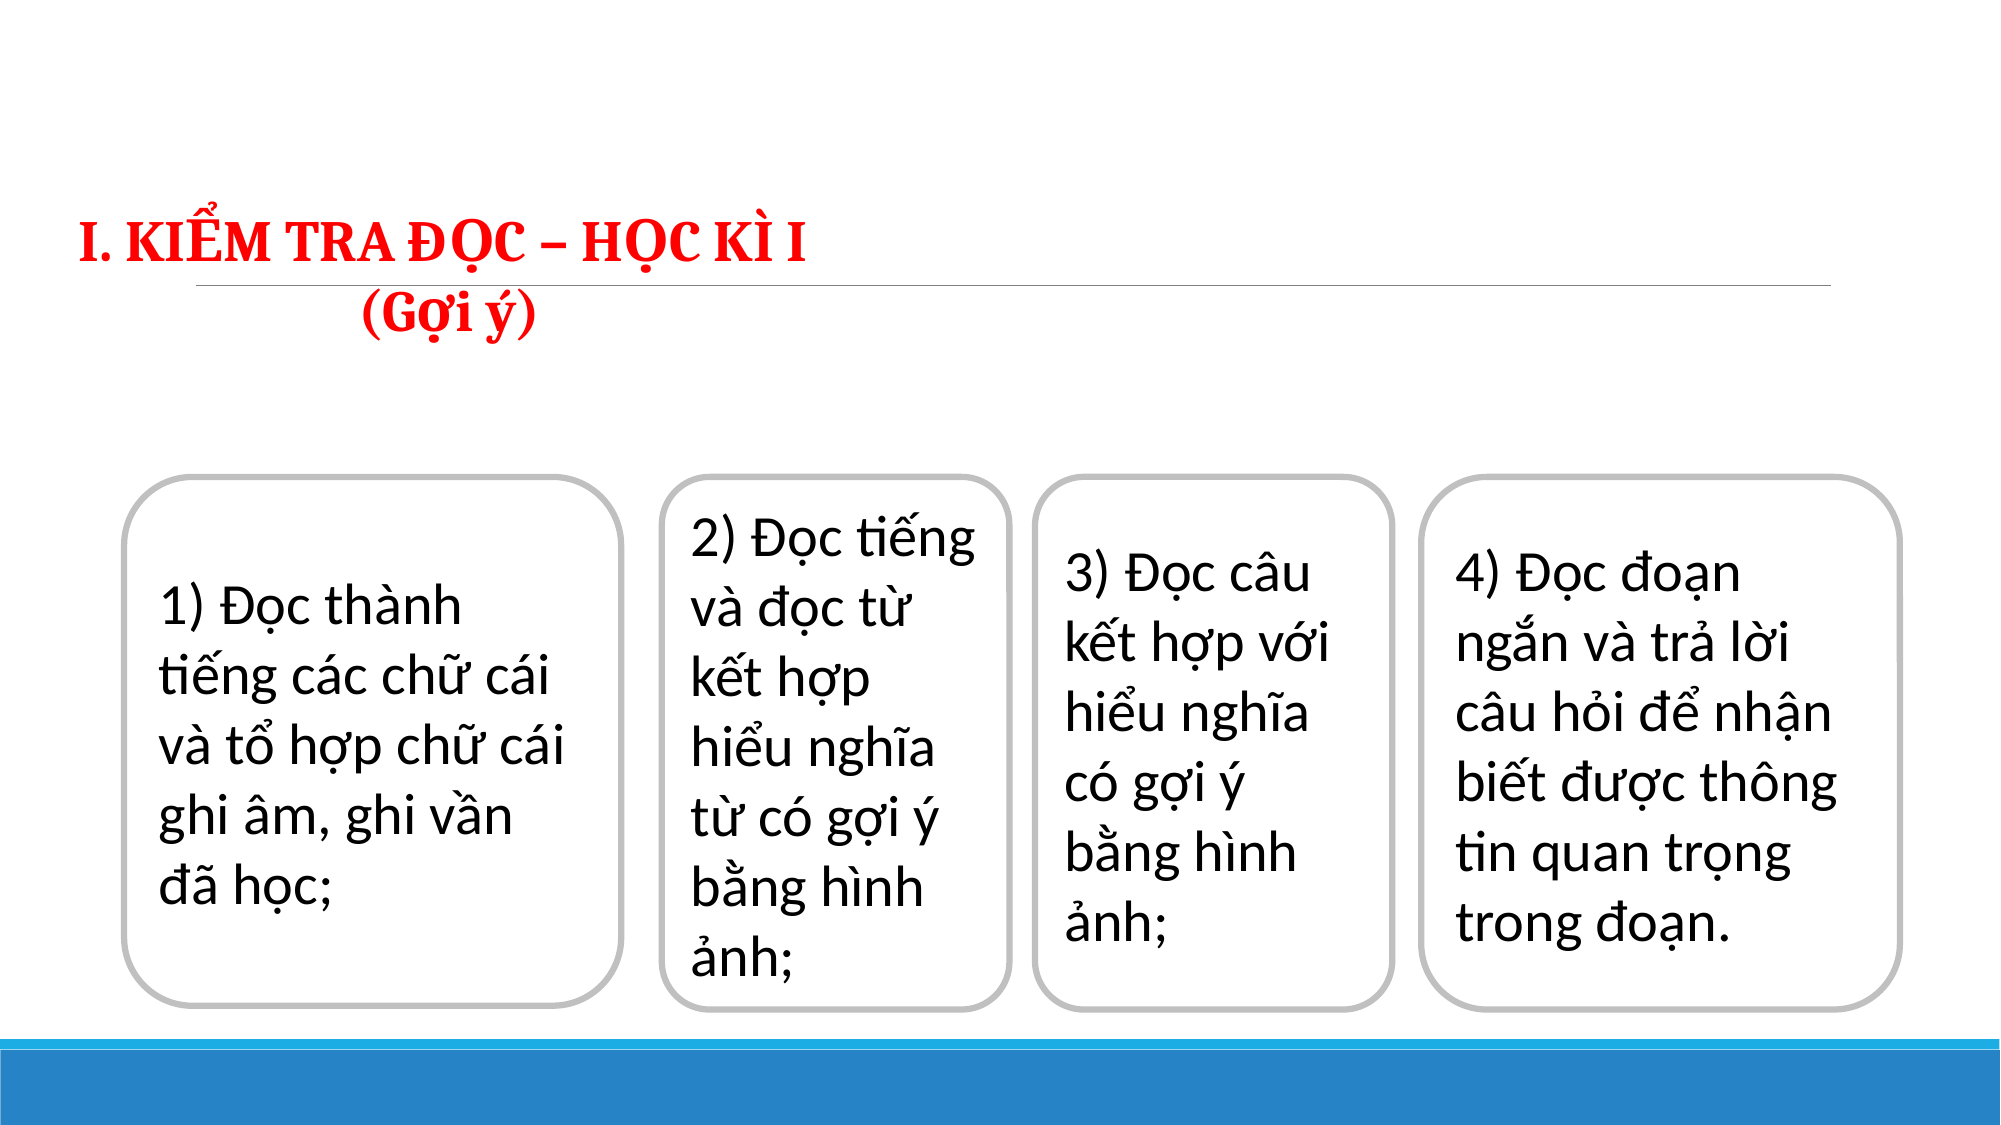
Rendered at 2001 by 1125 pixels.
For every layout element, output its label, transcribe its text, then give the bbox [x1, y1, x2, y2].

text_box I. KIỂM TRA ĐỌC – HỌC KÌ I (Gợi ý) [58, 196, 828, 351]
text_box 2) Đọc tiếng và đọc từ kết hợp hiểu nghĩa từ có gợi ý bằng hình ảnh; [661, 476, 1010, 1010]
text_box 3) Đọc câu kết hợp với hiểu nghĩa có gợi ý bằng hình ảnh; [1034, 476, 1393, 1010]
text_box 1) Đọc thành tiếng các chữ cái và tổ hợp chữ cái ghi âm, ghi vần đã học; [124, 476, 622, 1006]
text_box 4) Đọc đoạn ngắn và trả lời câu hỏi để nhận biết được thông tin quan trọng trong đoạn. [1421, 476, 1900, 1010]
